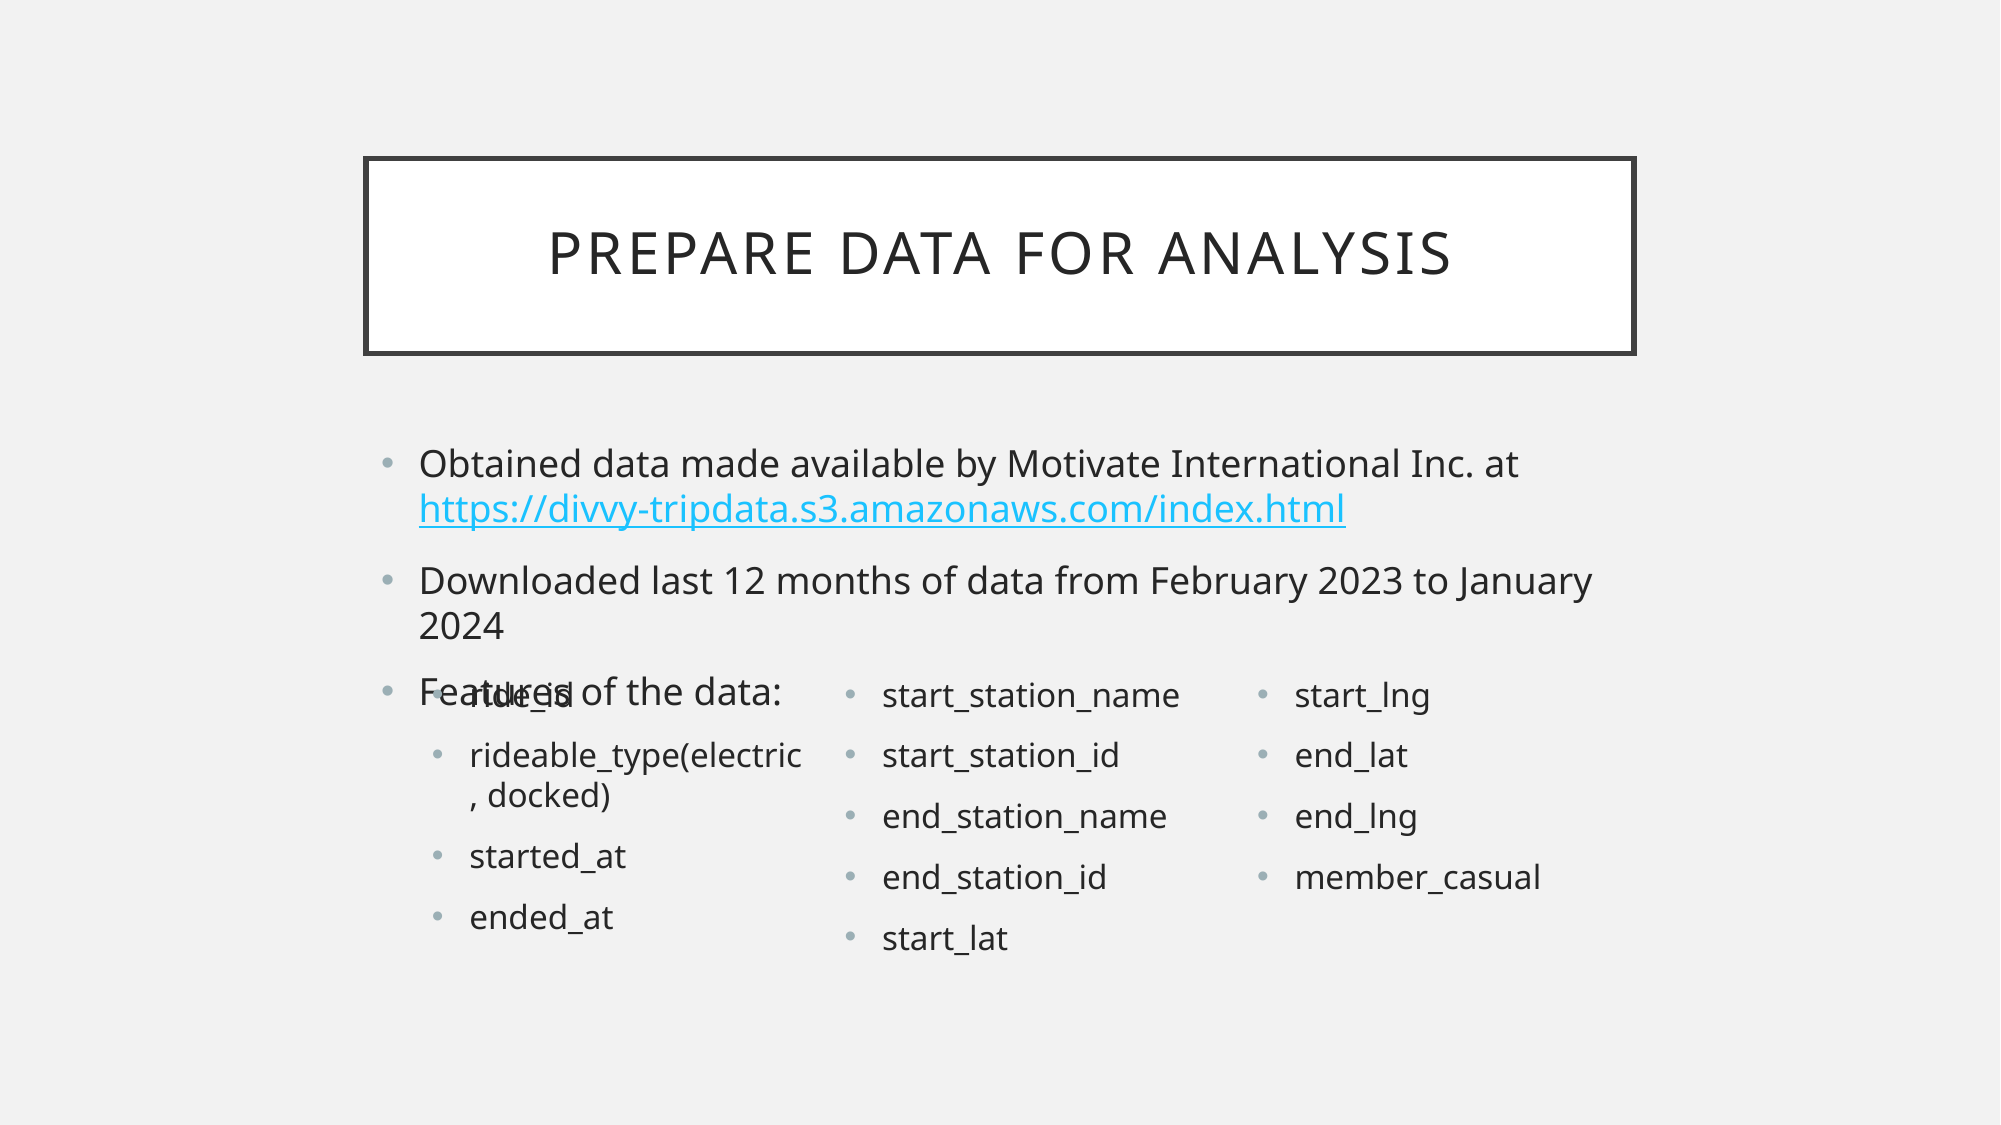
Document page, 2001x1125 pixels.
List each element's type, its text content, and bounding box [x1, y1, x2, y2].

list Obtained data made available by Motivate International Inc. at https://divvy-tripdata.s3.amazonaws.com/index.html Downloaded last 12 months of data from February 2023 to January 2024 Features of the data: [366, 432, 1634, 942]
title Prepare Data for Analysis [363, 156, 1637, 356]
text_box ride_id rideable_type(electric, docked) started_at ended_at start_station_name start_station_id end_station_name end_station_id start_lat start_lng end_lat end_lng member_casual [379, 666, 1648, 975]
